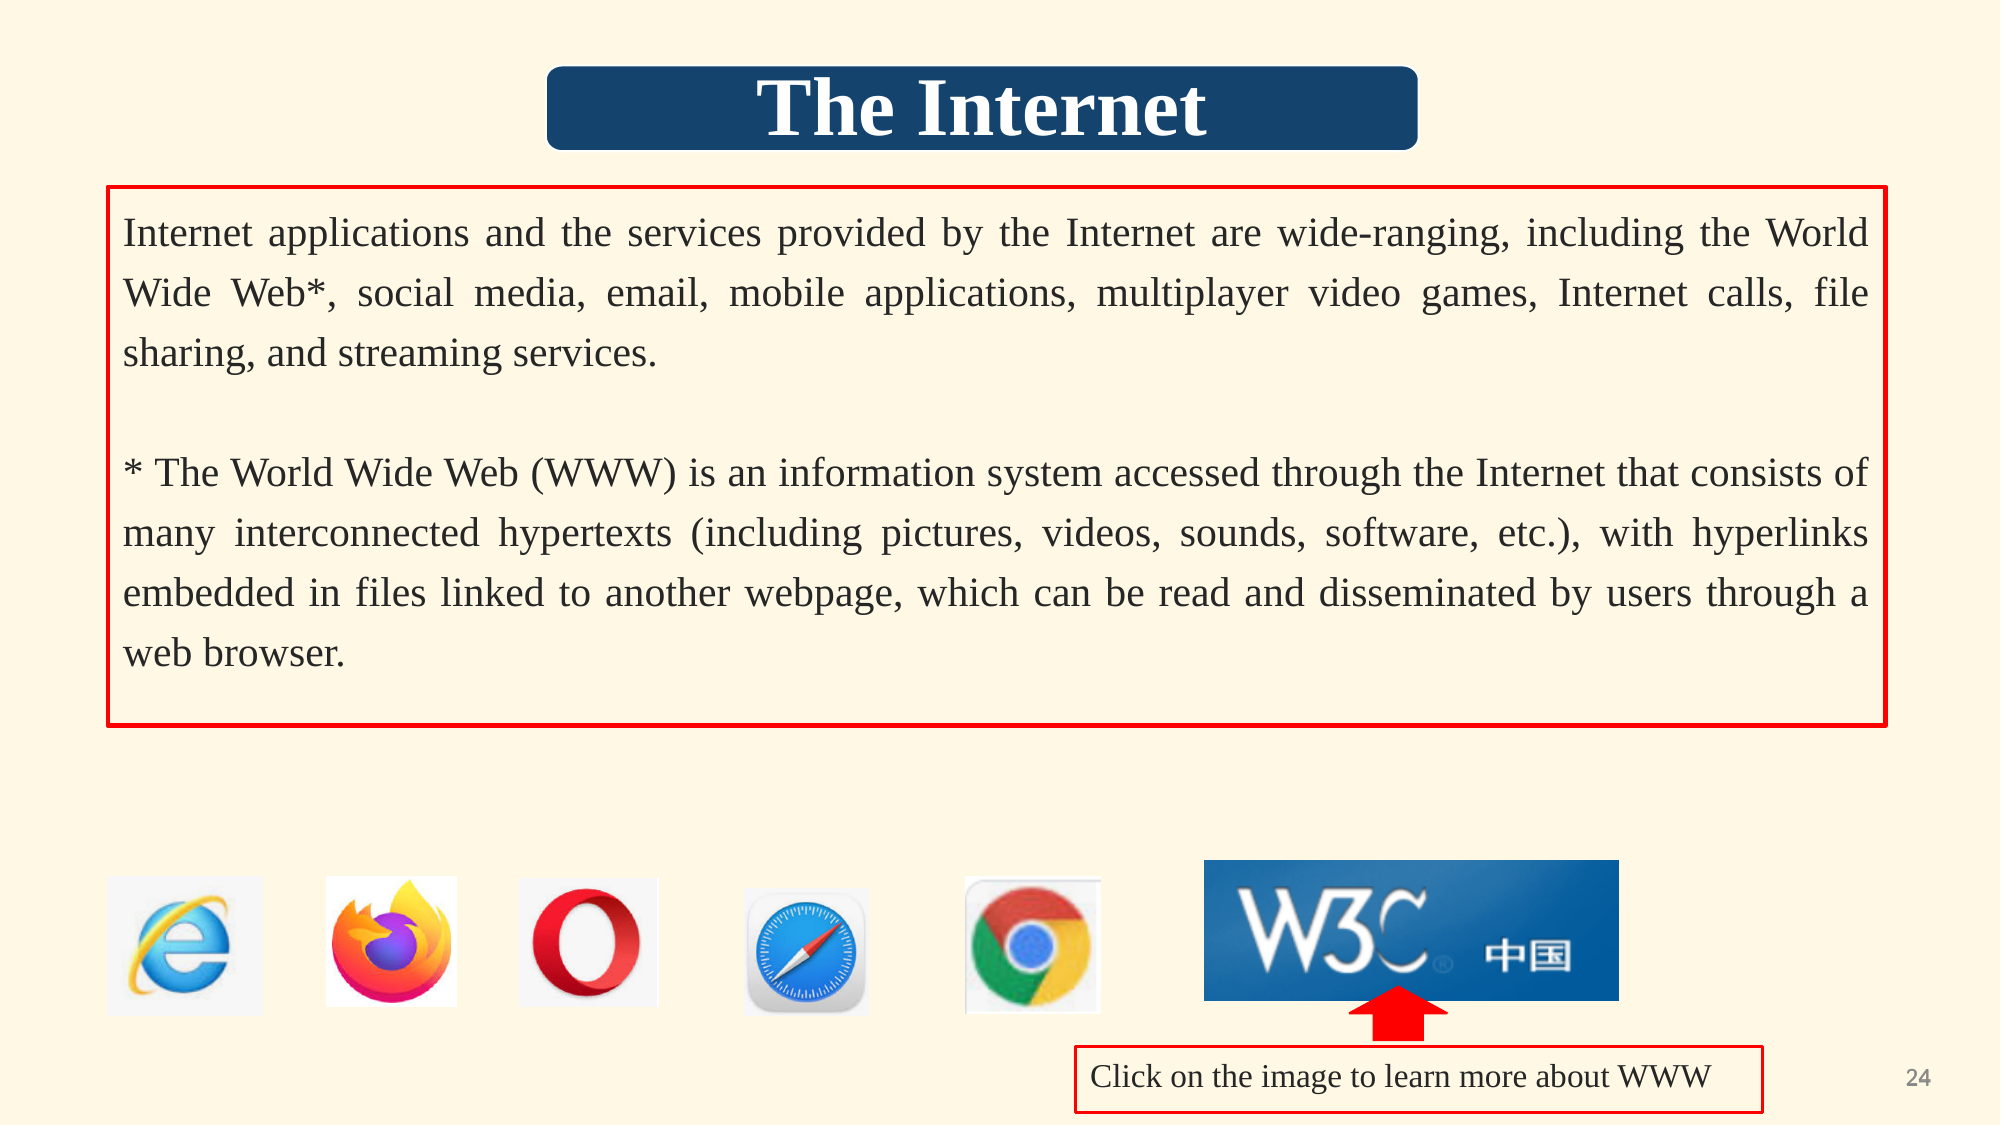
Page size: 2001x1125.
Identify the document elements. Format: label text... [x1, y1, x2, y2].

text_box Click on the image to learn more about WWW [1075, 1046, 1763, 1113]
text_box Internet applications and the services provided by the Internet are wide-ranging, including the World Wide Web*, social media, email, mobile applications, multiplayer video games, Internet calls, file sharing, and streaming services. * The World Wide Web (WWW) is an information system accessed through the Internet that consists of many interconnected hypertexts (including pictures, videos, sounds, software, etc.), with hyperlinks embedded in files linked to another webpage, which can be read and disseminated by users through a web browser. [107, 186, 1886, 726]
picture [326, 876, 457, 1007]
text_box [1349, 1010, 1448, 1041]
picture [743, 888, 870, 1016]
picture [519, 878, 659, 1007]
picture [965, 876, 1102, 1015]
picture [1204, 860, 1619, 1002]
slide_number 24 [1763, 1046, 1947, 1107]
text_box The Internet [545, 65, 1419, 152]
picture [107, 876, 263, 1016]
